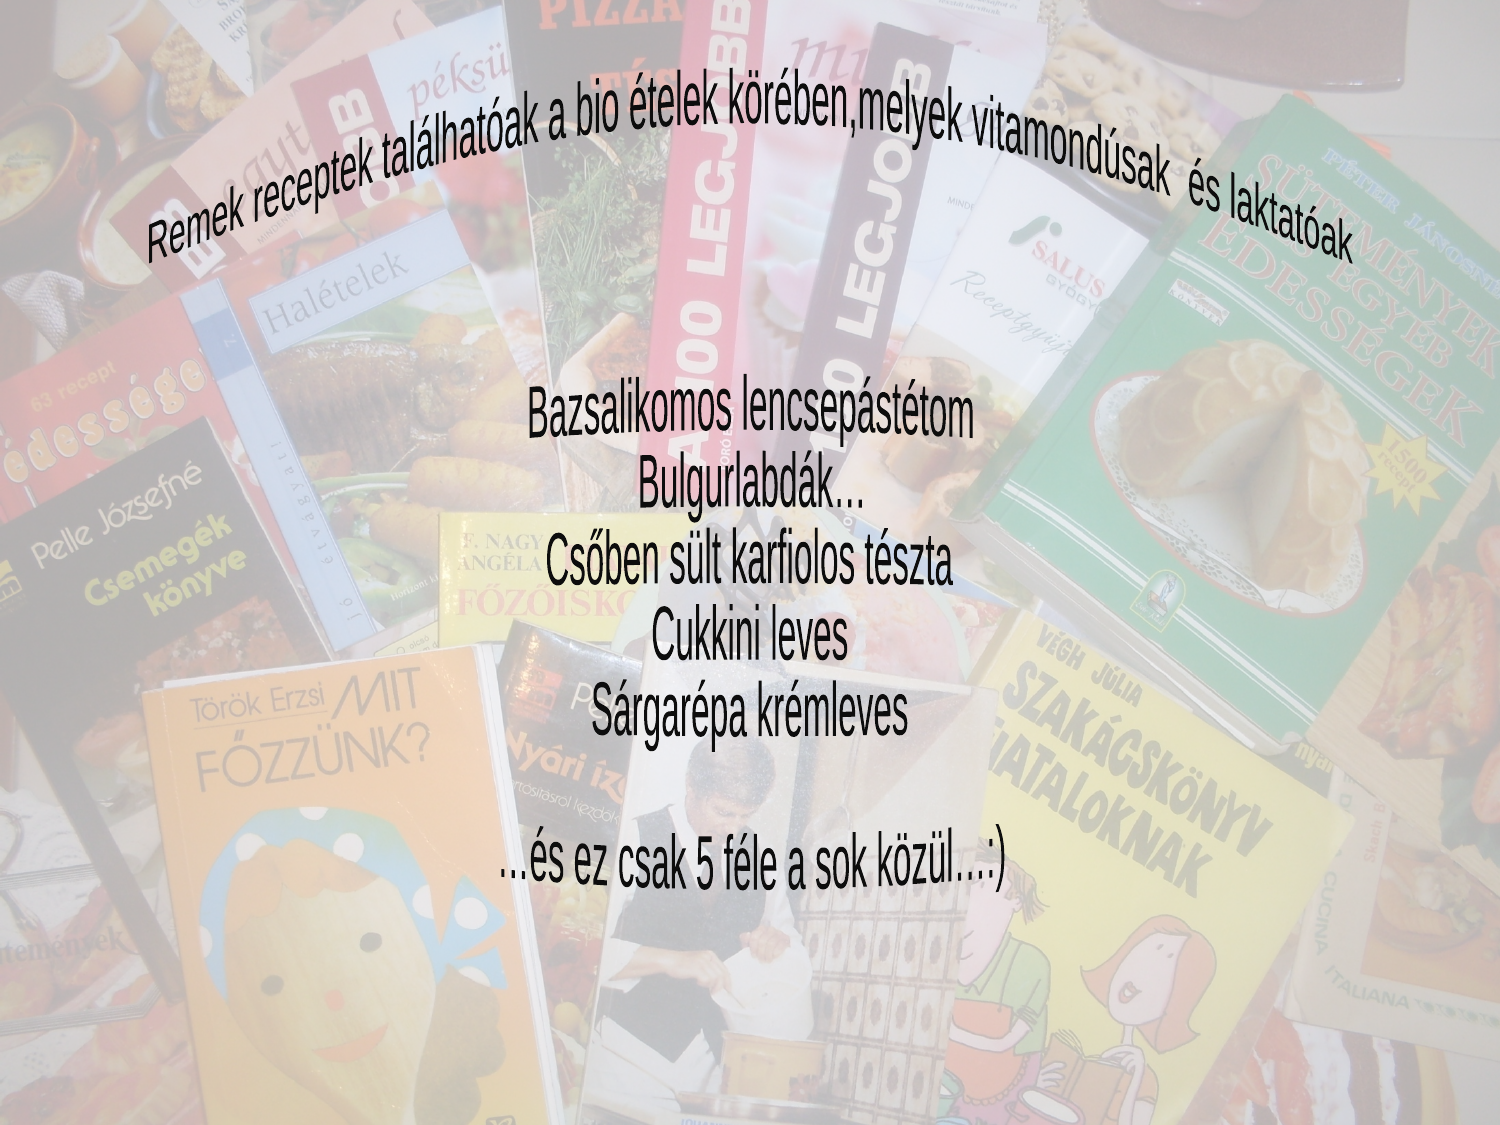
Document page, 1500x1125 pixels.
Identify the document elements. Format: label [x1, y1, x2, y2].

text_box [187, 208, 210, 248]
text_box [764, 82, 774, 124]
